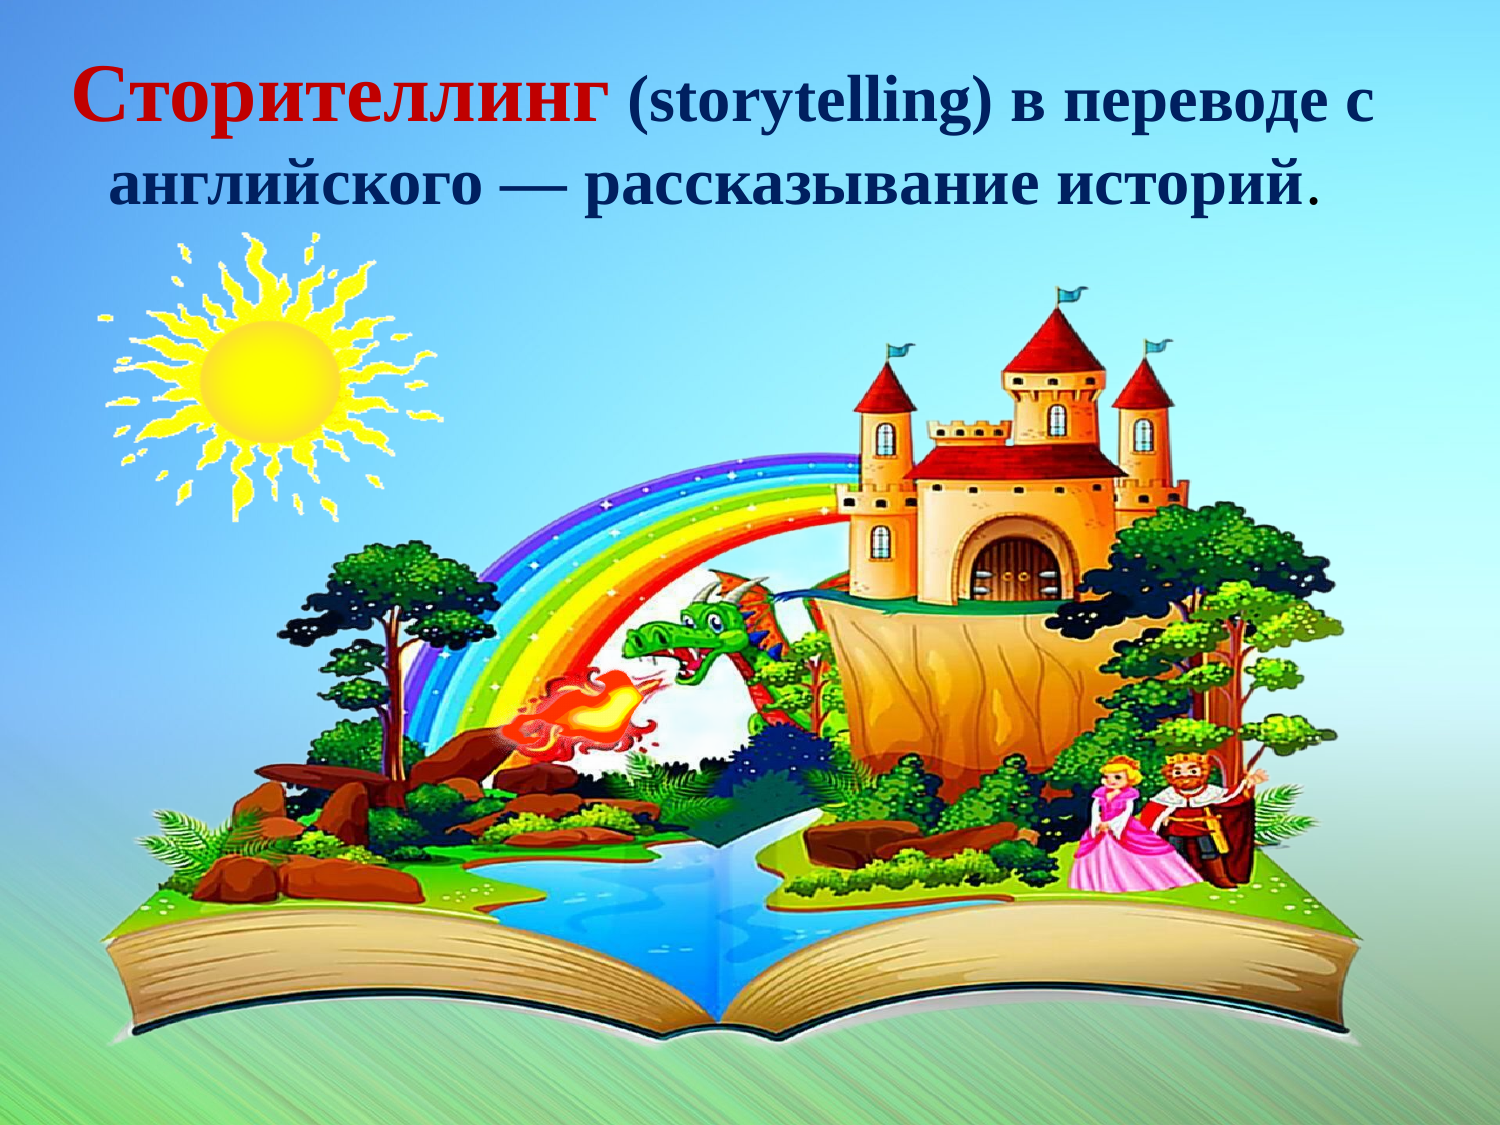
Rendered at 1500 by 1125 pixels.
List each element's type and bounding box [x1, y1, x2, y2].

list [0, 0, 1500, 1125]
picture [76, 227, 1389, 1076]
